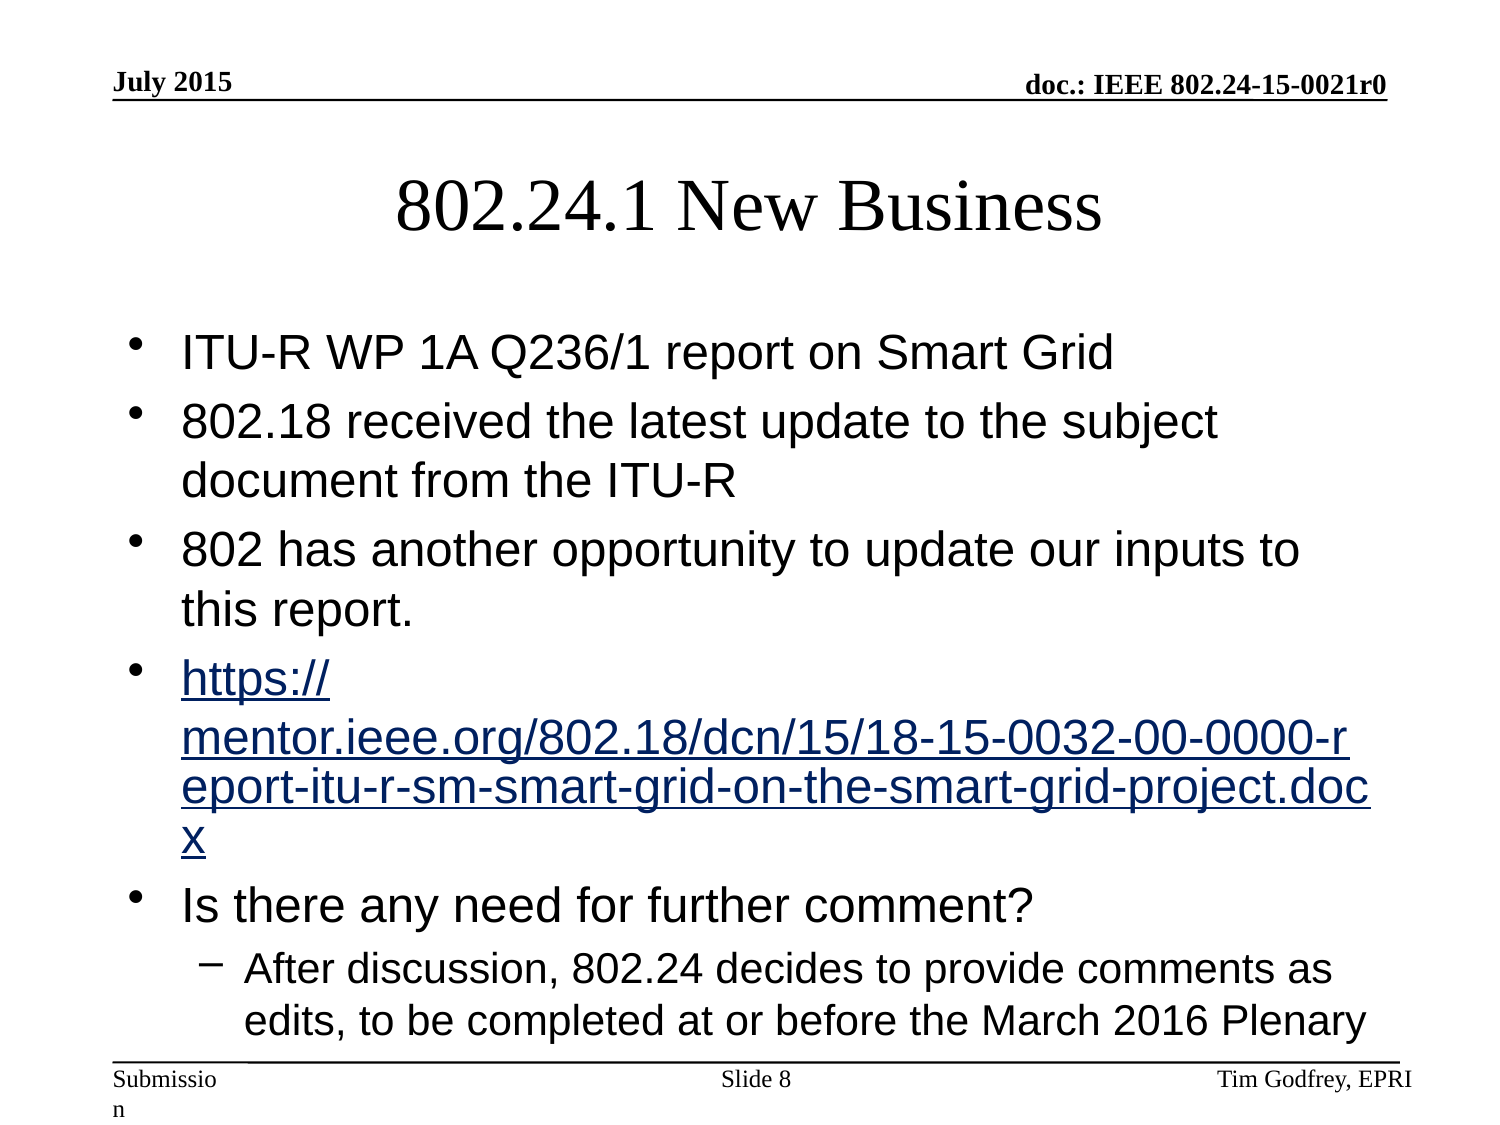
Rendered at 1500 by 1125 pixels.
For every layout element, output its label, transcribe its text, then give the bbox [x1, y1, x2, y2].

title 802.24.1 New Business [112, 112, 1388, 288]
slide_number Slide 8 [712, 1062, 800, 1093]
list ITU-R WP 1A Q236/1 report on Smart Grid 802.18 received the latest update to the subject document from the ITU-R 802 has another opportunity to update our inputs to this report. https://mentor.ieee.org/802.18/dcn/15/18-15-0032-00-0000-report-itu-r-sm-smart-grid-on-the-smart-grid-project.docx Is there any need for further comment? After discussion, 802.24 decides to provide comments as edits, to be completed at or before the March 2016 Plenary [112, 312, 1388, 1000]
footer Tim Godfrey, EPRI [900, 1062, 1413, 1093]
